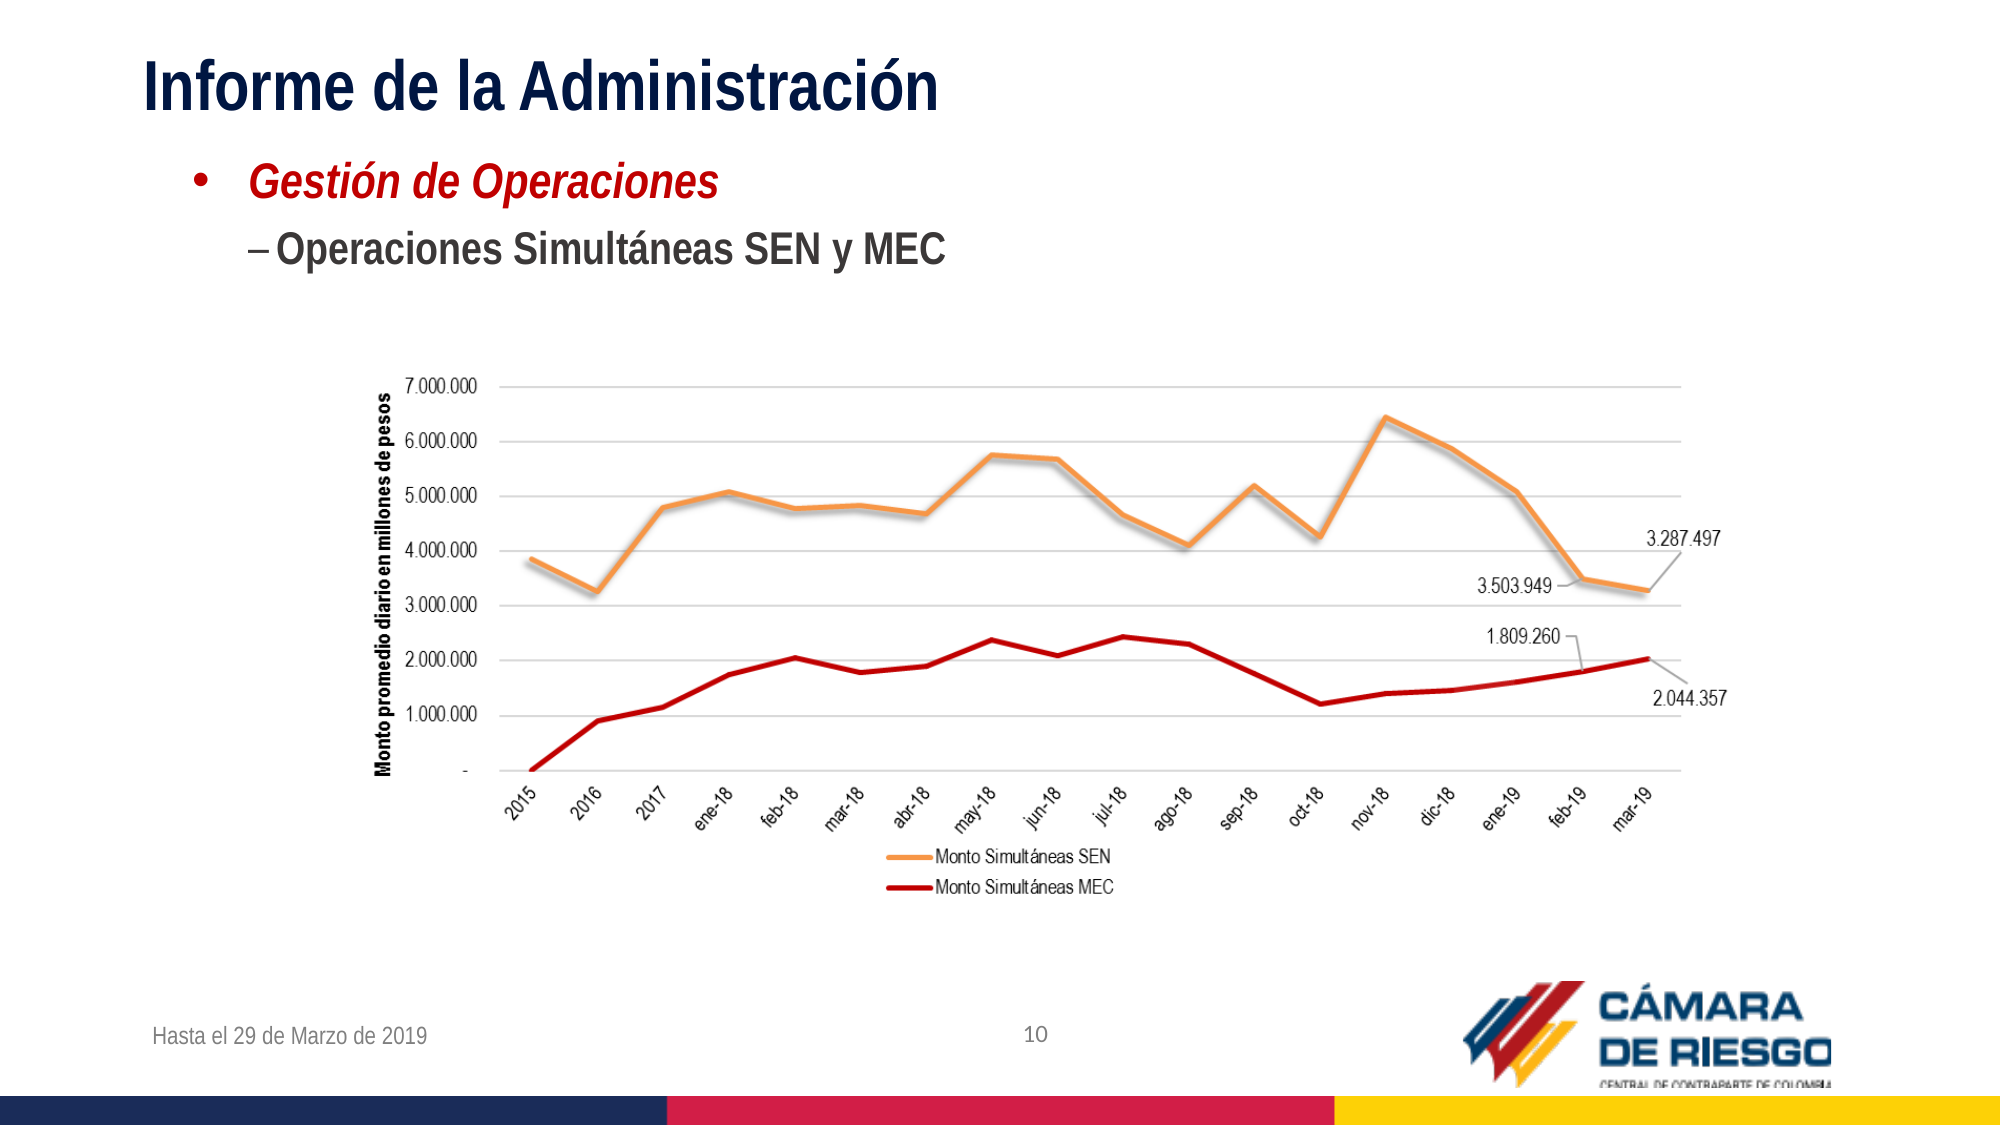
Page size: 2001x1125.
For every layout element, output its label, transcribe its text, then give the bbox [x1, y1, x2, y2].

slide_number 10 [810, 1003, 1261, 1063]
text_box Gestión de Operaciones Operaciones Simultáneas SEN y MEC [177, 147, 1465, 352]
picture [262, 303, 1739, 940]
slide_number Hasta el 29 de Marzo de 2019 [137, 1004, 588, 1065]
text_box Informe de la Administración [128, 41, 1854, 157]
